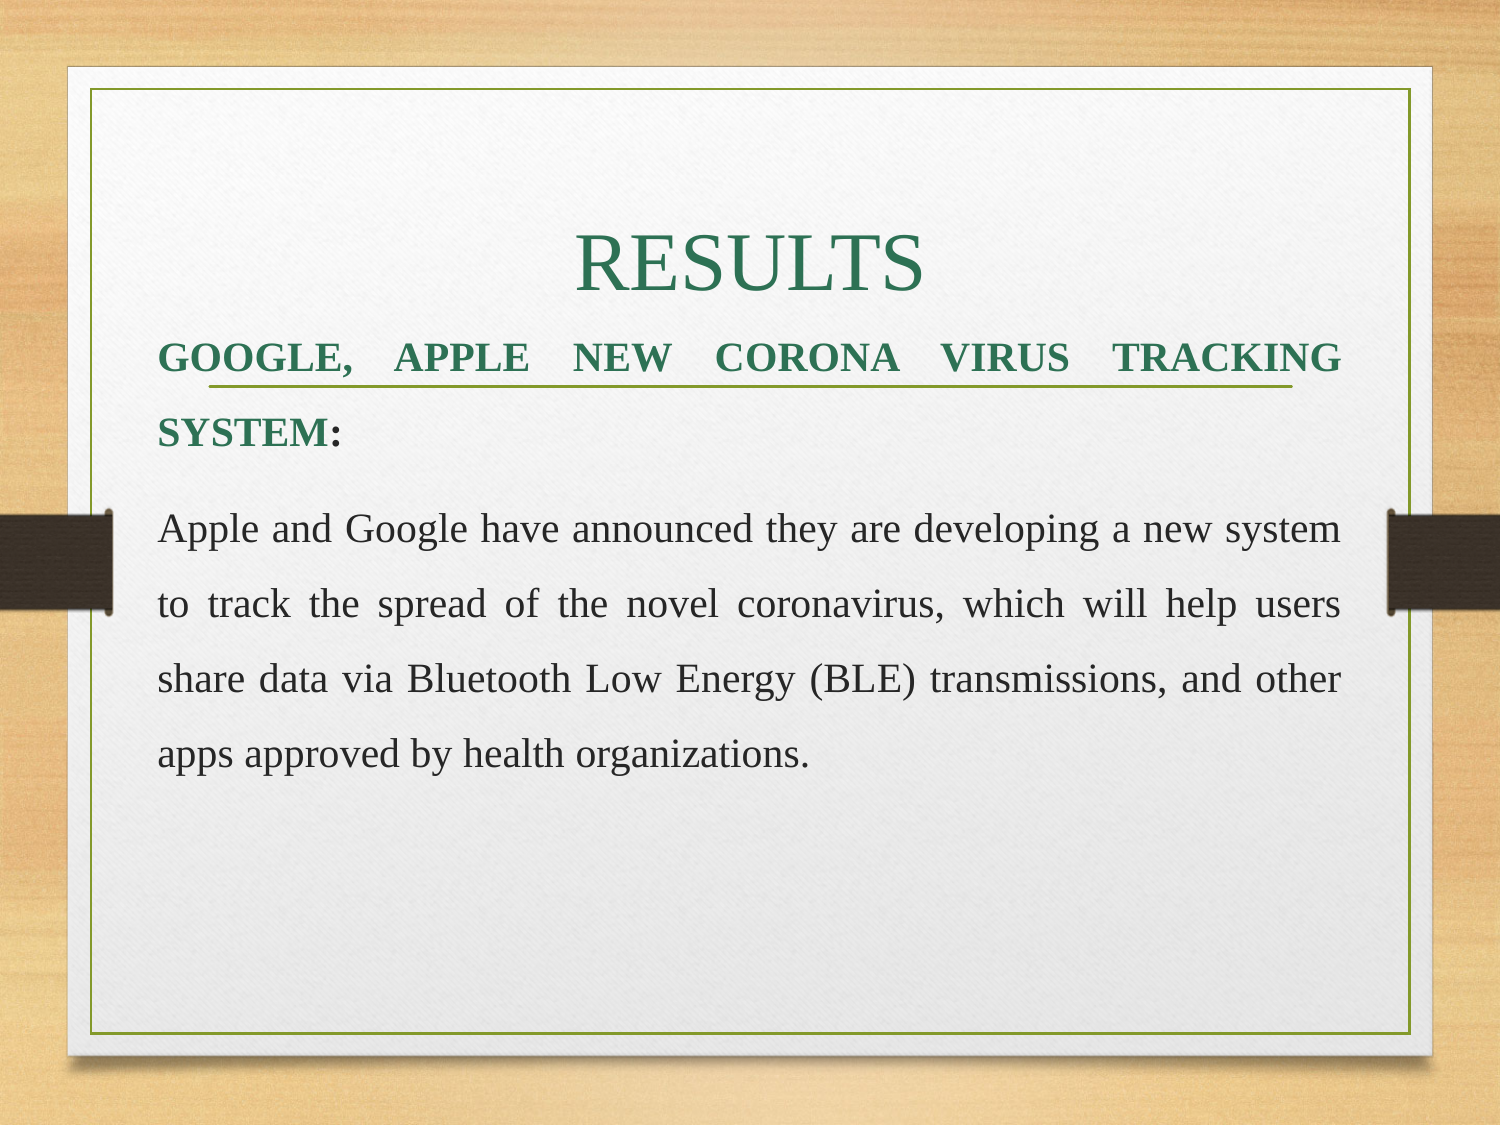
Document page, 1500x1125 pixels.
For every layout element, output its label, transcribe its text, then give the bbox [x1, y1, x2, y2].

list GOOGLE, APPLE NEW CORONA VIRUS TRACKING SYSTEM: Apple and Google have announced they are developing a new system to track the spread of the novel coronavirus, which will help users share data via Bluetooth Low Energy (BLE) transmissions, and other apps approved by health organizations. [142, 297, 1358, 978]
picture [0, 0, 1500, 1125]
title RESULTS [193, 150, 1309, 297]
